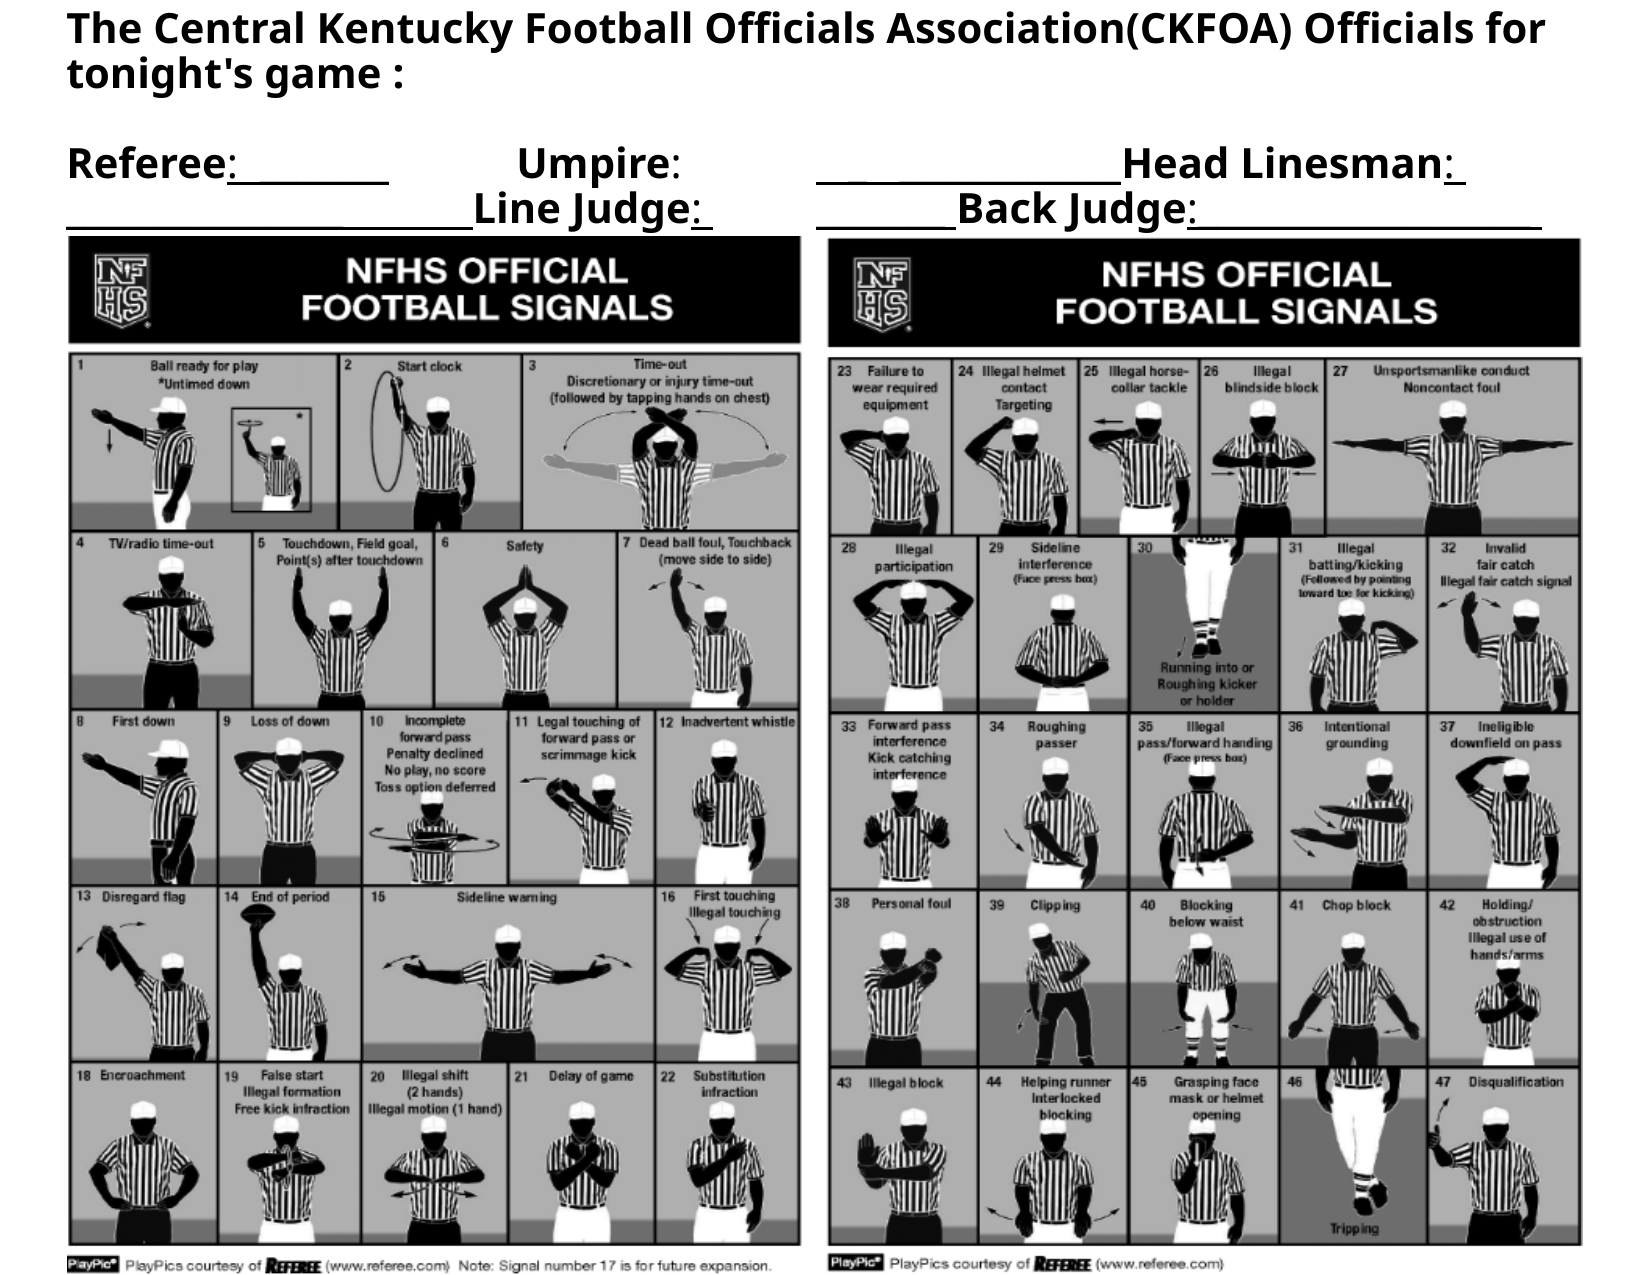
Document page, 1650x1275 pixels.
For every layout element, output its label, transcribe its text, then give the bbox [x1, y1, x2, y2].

picture [824, 236, 1583, 1275]
title The Central Kentucky Football Officials Association(CKFOA) Officials for tonight's game : Referee: _______ Umpire: _ ____________Head Linesman: _______________ Line Judge: _______ Back Judge:__________________ [51, 0, 1620, 237]
picture [67, 236, 808, 1275]
